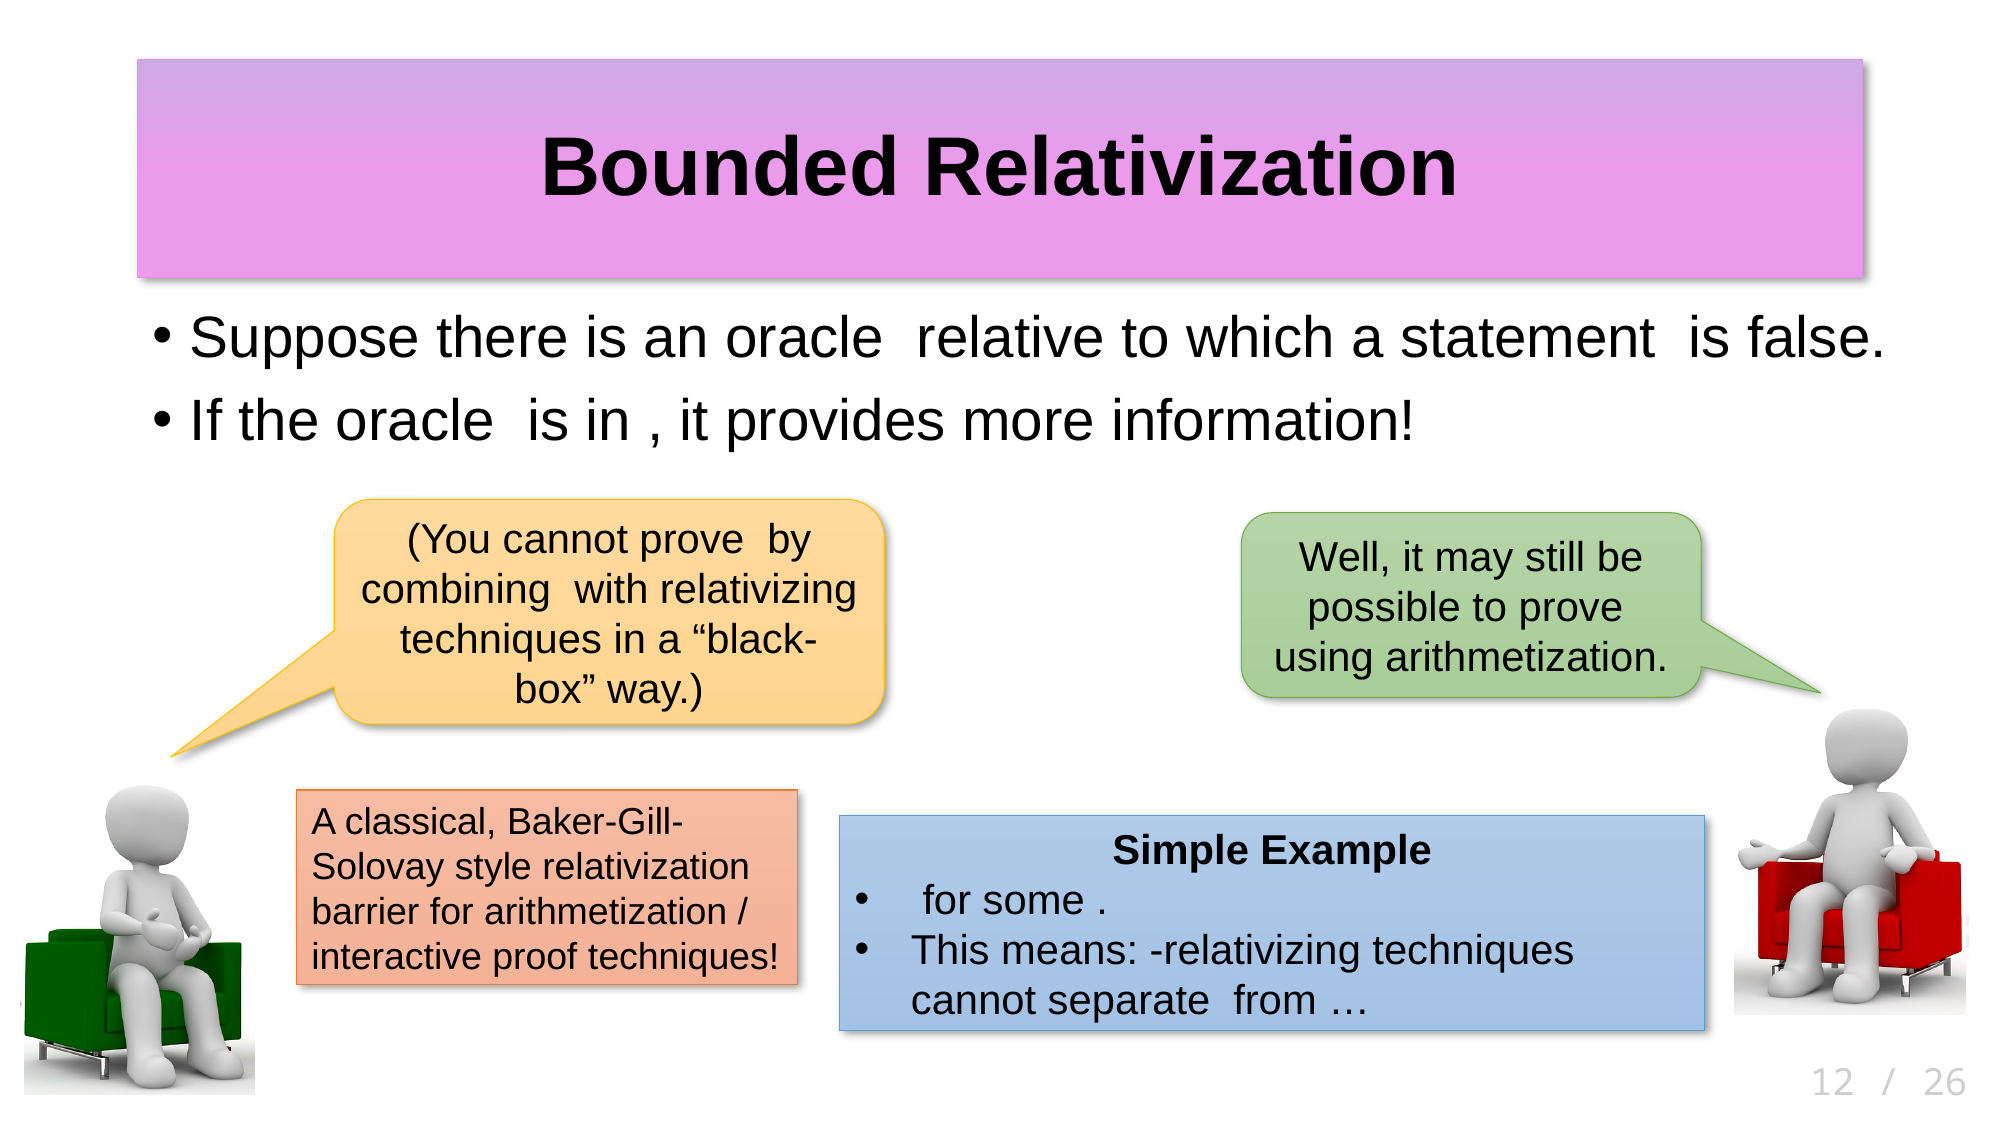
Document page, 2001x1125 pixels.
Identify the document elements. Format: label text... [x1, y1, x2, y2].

text_box 12 / 26 [1794, 1050, 2000, 1110]
text_box A classical, Baker-Gill-Solovay style relativization barrier for arithmetization / interactive proof techniques! [296, 789, 798, 985]
title Bounded Relativization [137, 59, 1863, 278]
picture [20, 785, 255, 1095]
picture [1734, 707, 1969, 1015]
